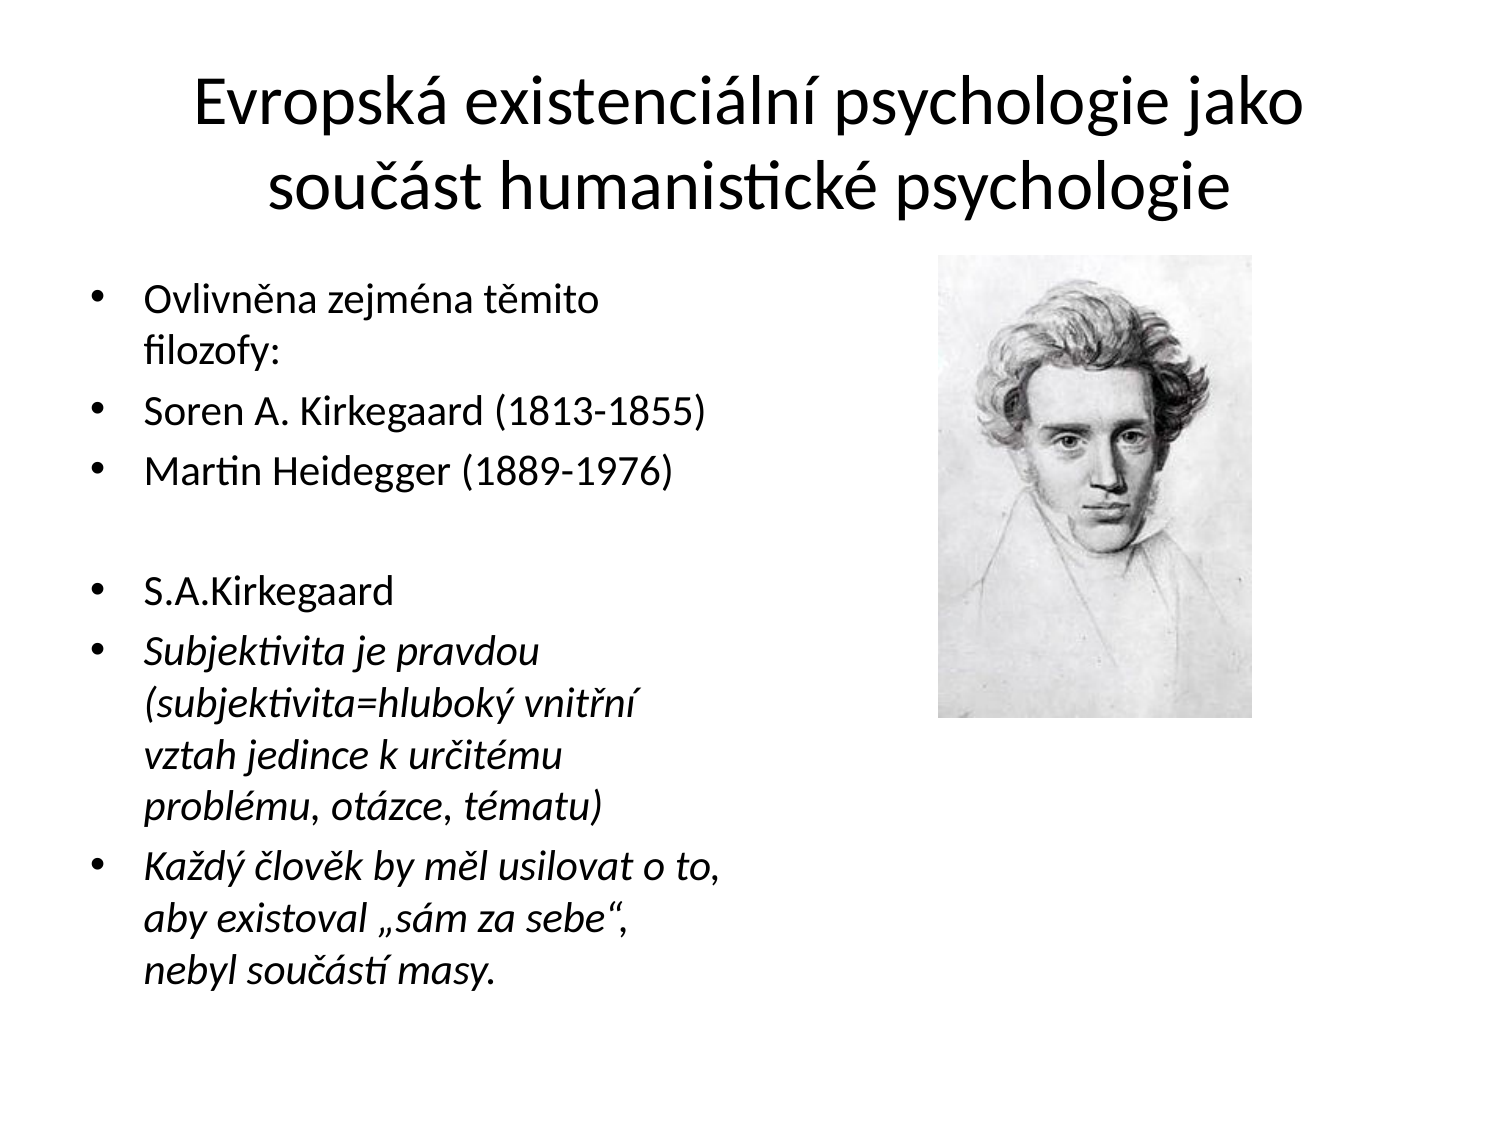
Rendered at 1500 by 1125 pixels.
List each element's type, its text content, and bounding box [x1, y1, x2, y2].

title Evropská existenciální psychologie jako součást humanistické psychologie [74, 44, 1426, 233]
list Ovlivněna zejména těmito filozofy: Soren A. Kirkegaard (1813-1855) Martin Heidegger (1889-1976) S.A.Kirkegaard Subjektivita je pravdou (subjektivita=hluboký vnitřní vztah jedince k určitému problému, otázce, tématu) Každý člověk by měl usilovat o to, aby existoval „sám za sebe“, nebyl součástí masy. [74, 262, 738, 1006]
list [938, 255, 1252, 719]
